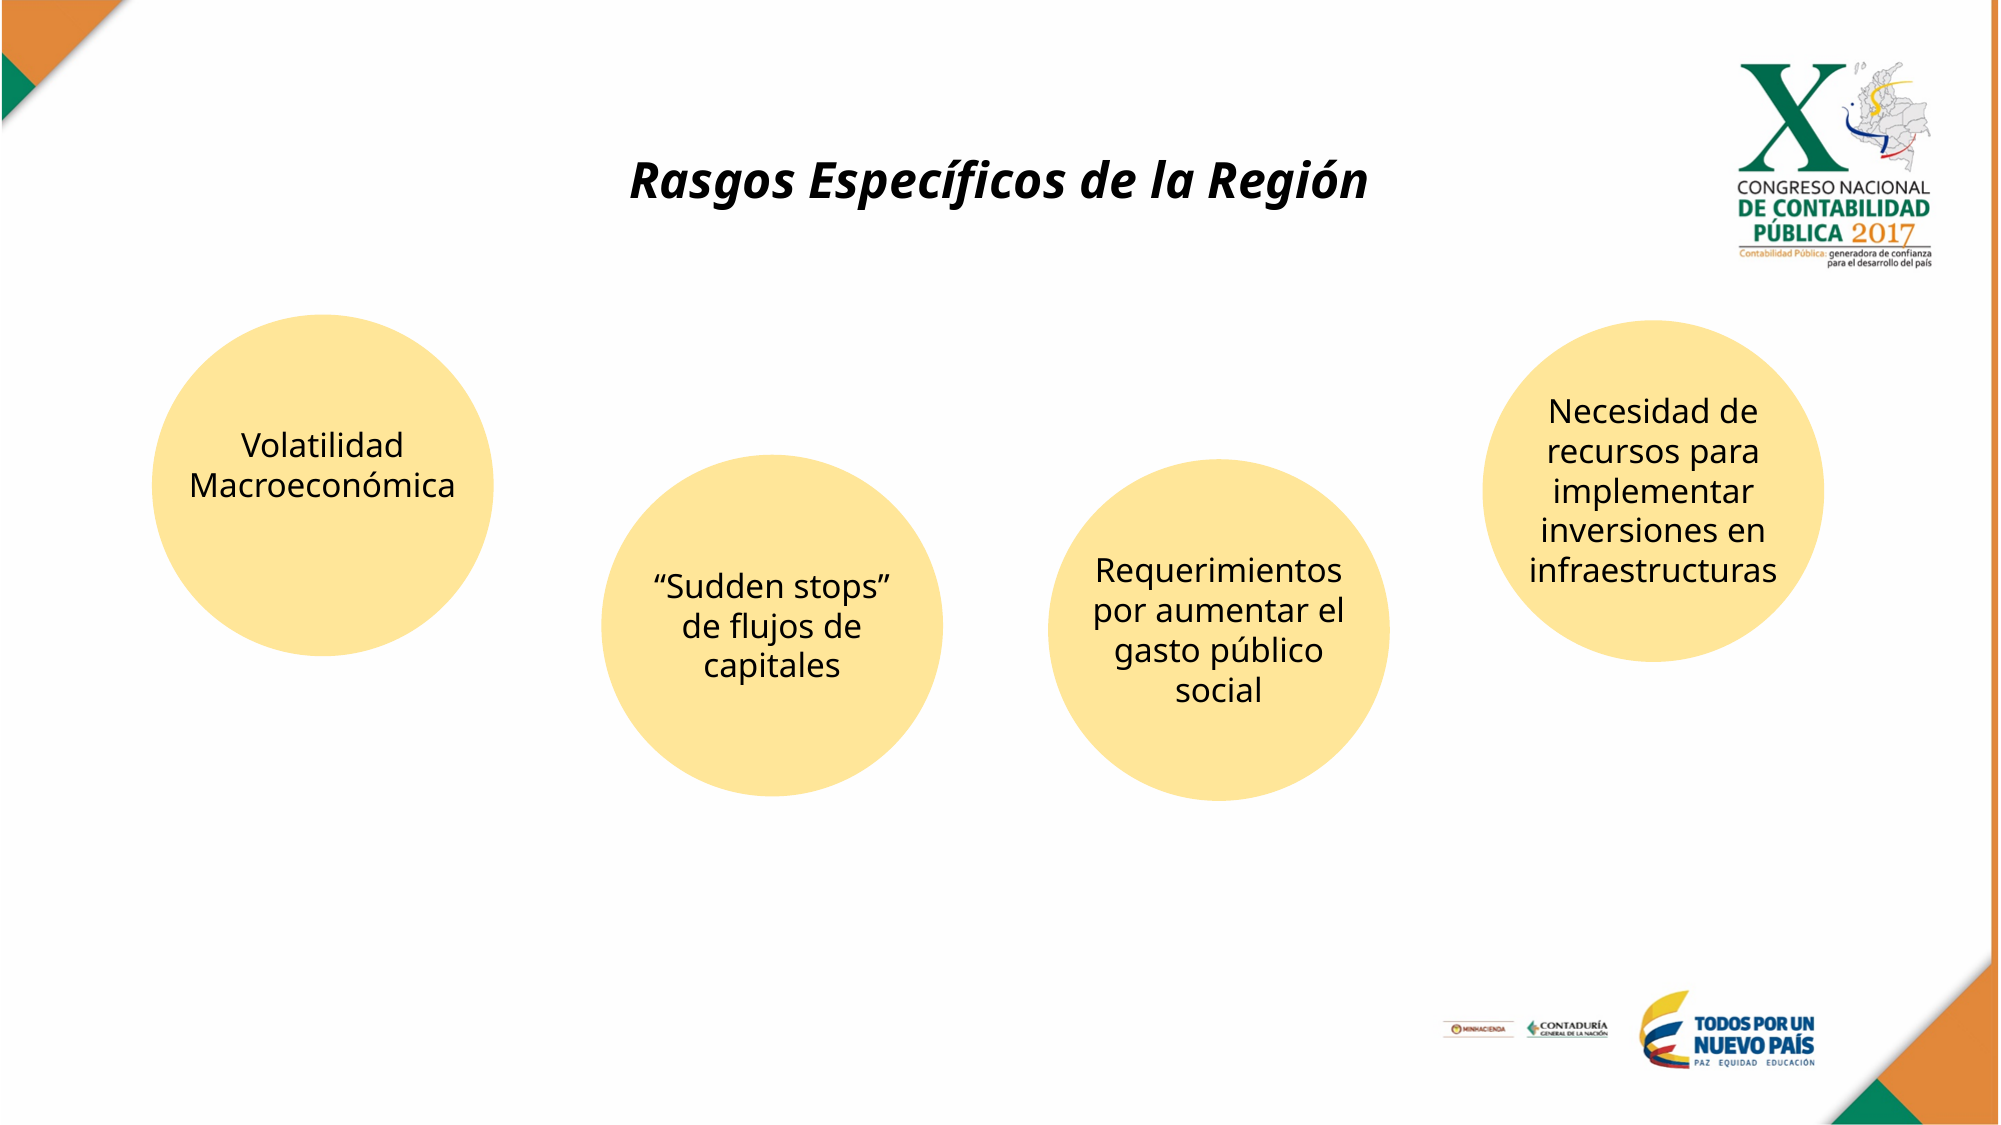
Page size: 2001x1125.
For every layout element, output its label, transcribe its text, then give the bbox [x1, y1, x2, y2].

picture [1, 0, 1999, 1125]
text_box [151, 314, 494, 657]
text_box Rasgos Específicos de la Región [614, 141, 1386, 216]
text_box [1482, 320, 1825, 662]
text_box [601, 454, 944, 797]
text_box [1048, 459, 1390, 801]
